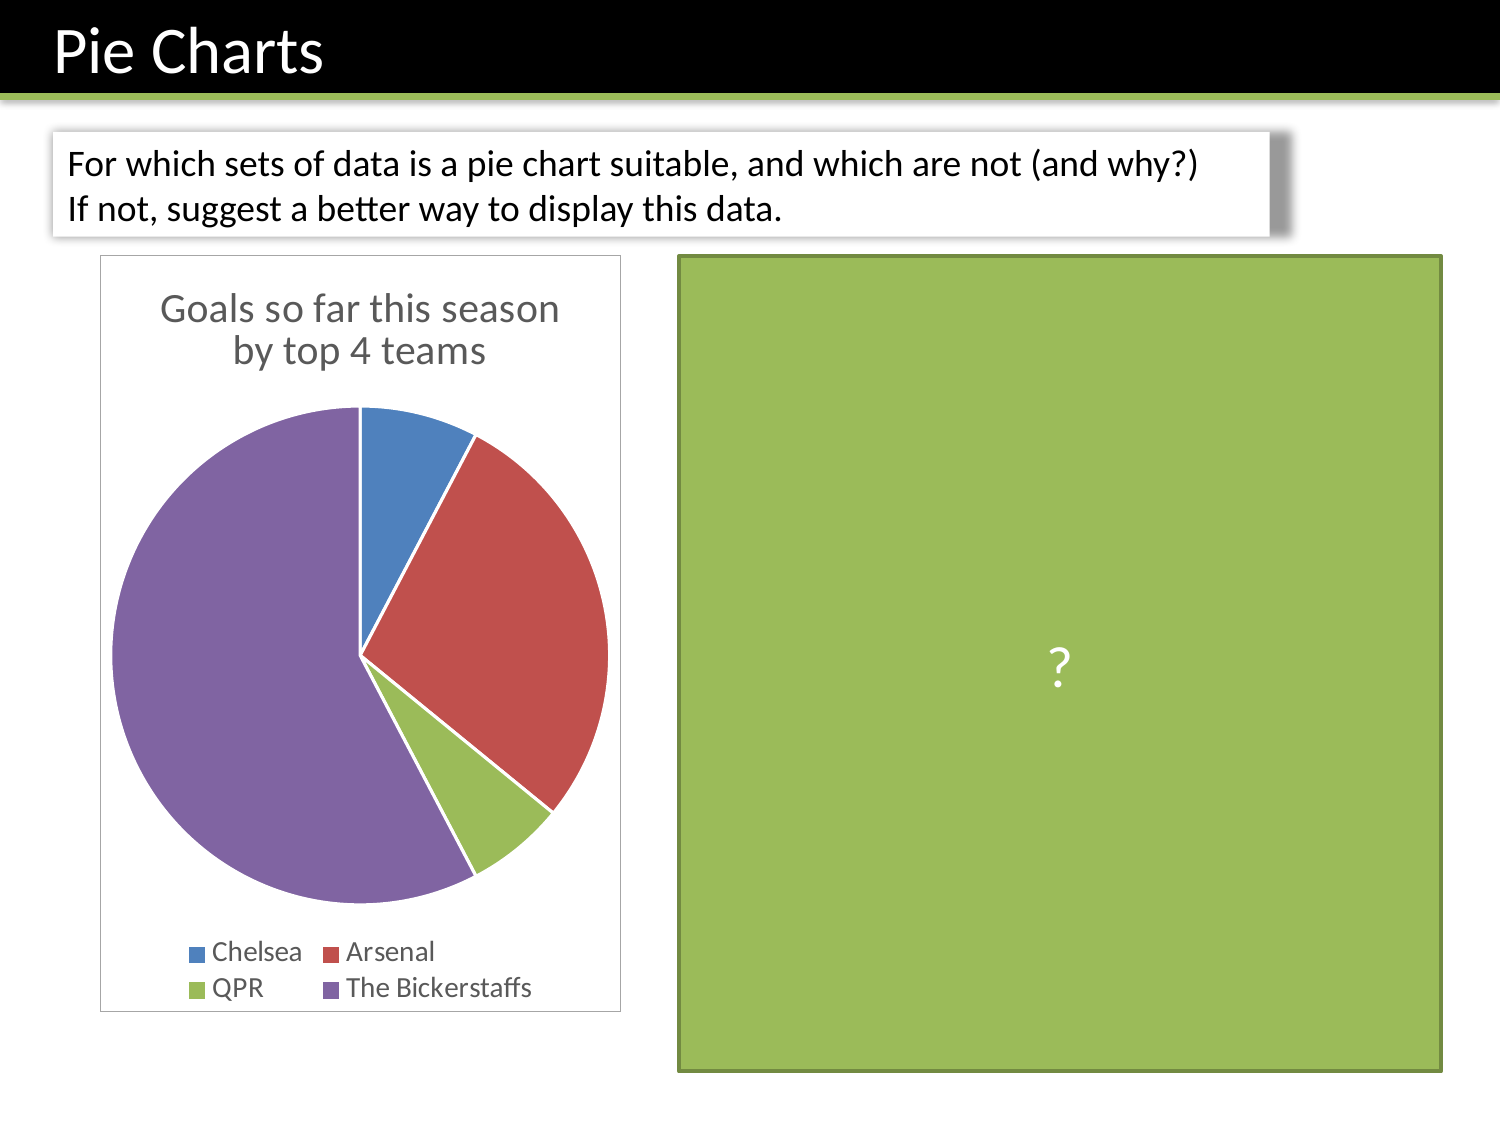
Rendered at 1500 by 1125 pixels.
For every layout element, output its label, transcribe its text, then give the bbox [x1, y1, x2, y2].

chart [100, 255, 621, 1012]
text_box For which sets of data is a pie chart suitable, and which are not (and why?) If not, suggest a better way to display this data. [53, 131, 1270, 237]
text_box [0, 0, 1500, 99]
chart [678, 605, 1430, 1057]
text_box ? [677, 254, 1443, 1073]
